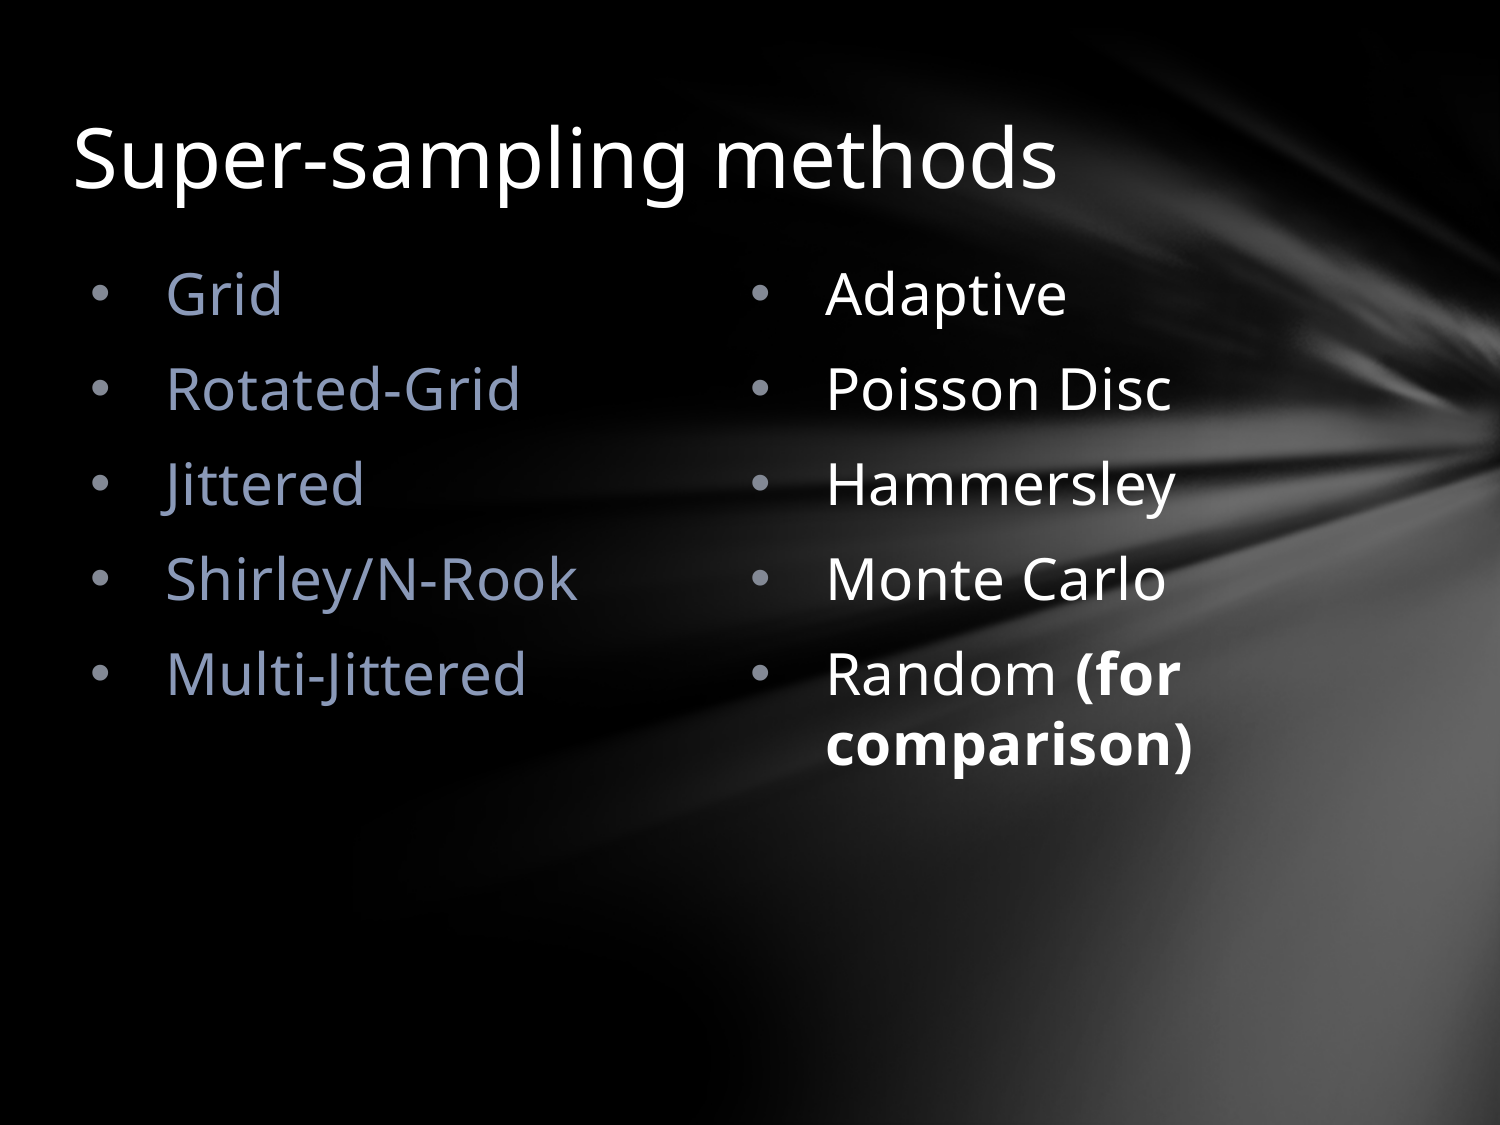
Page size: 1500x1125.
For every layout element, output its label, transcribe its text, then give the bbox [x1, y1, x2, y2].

list Grid Rotated-Grid Jittered Shirley/N-Rook Multi-Jittered Adaptive Poisson Disc Hammersley Monte Carlo Random (for comparison) [75, 249, 1425, 993]
title Super-sampling methods [57, 37, 1318, 213]
